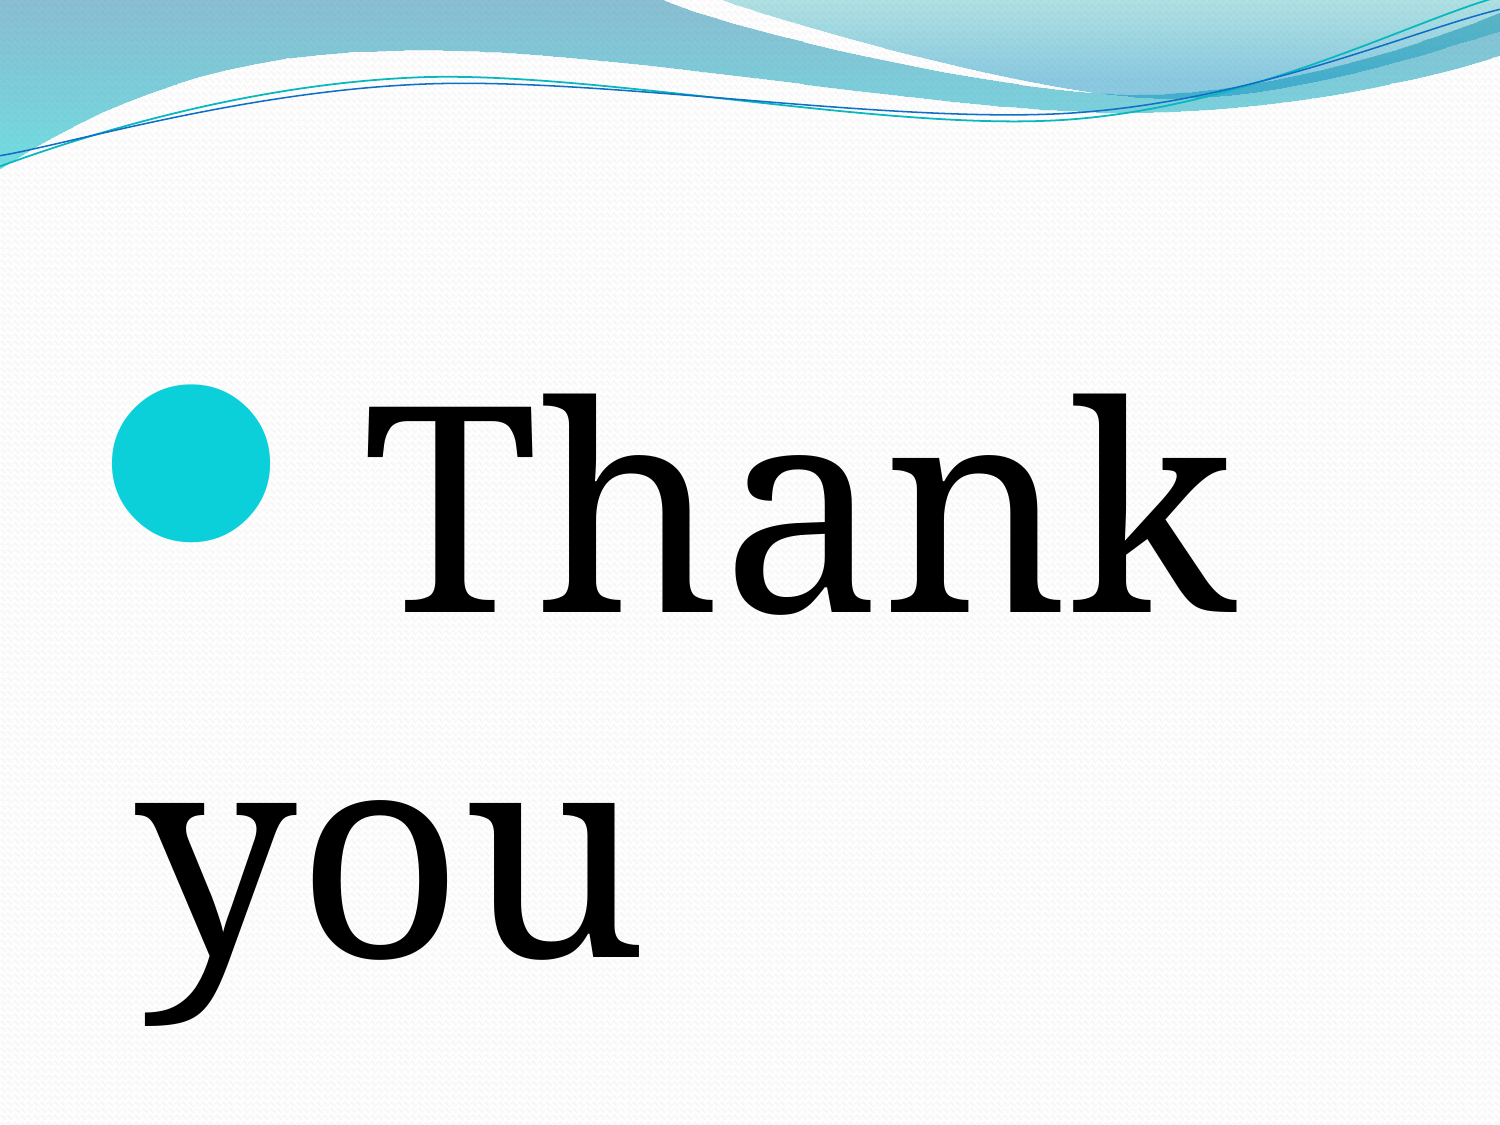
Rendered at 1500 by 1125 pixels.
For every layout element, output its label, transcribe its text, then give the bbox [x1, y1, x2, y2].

list Thank you [75, 317, 1425, 1038]
